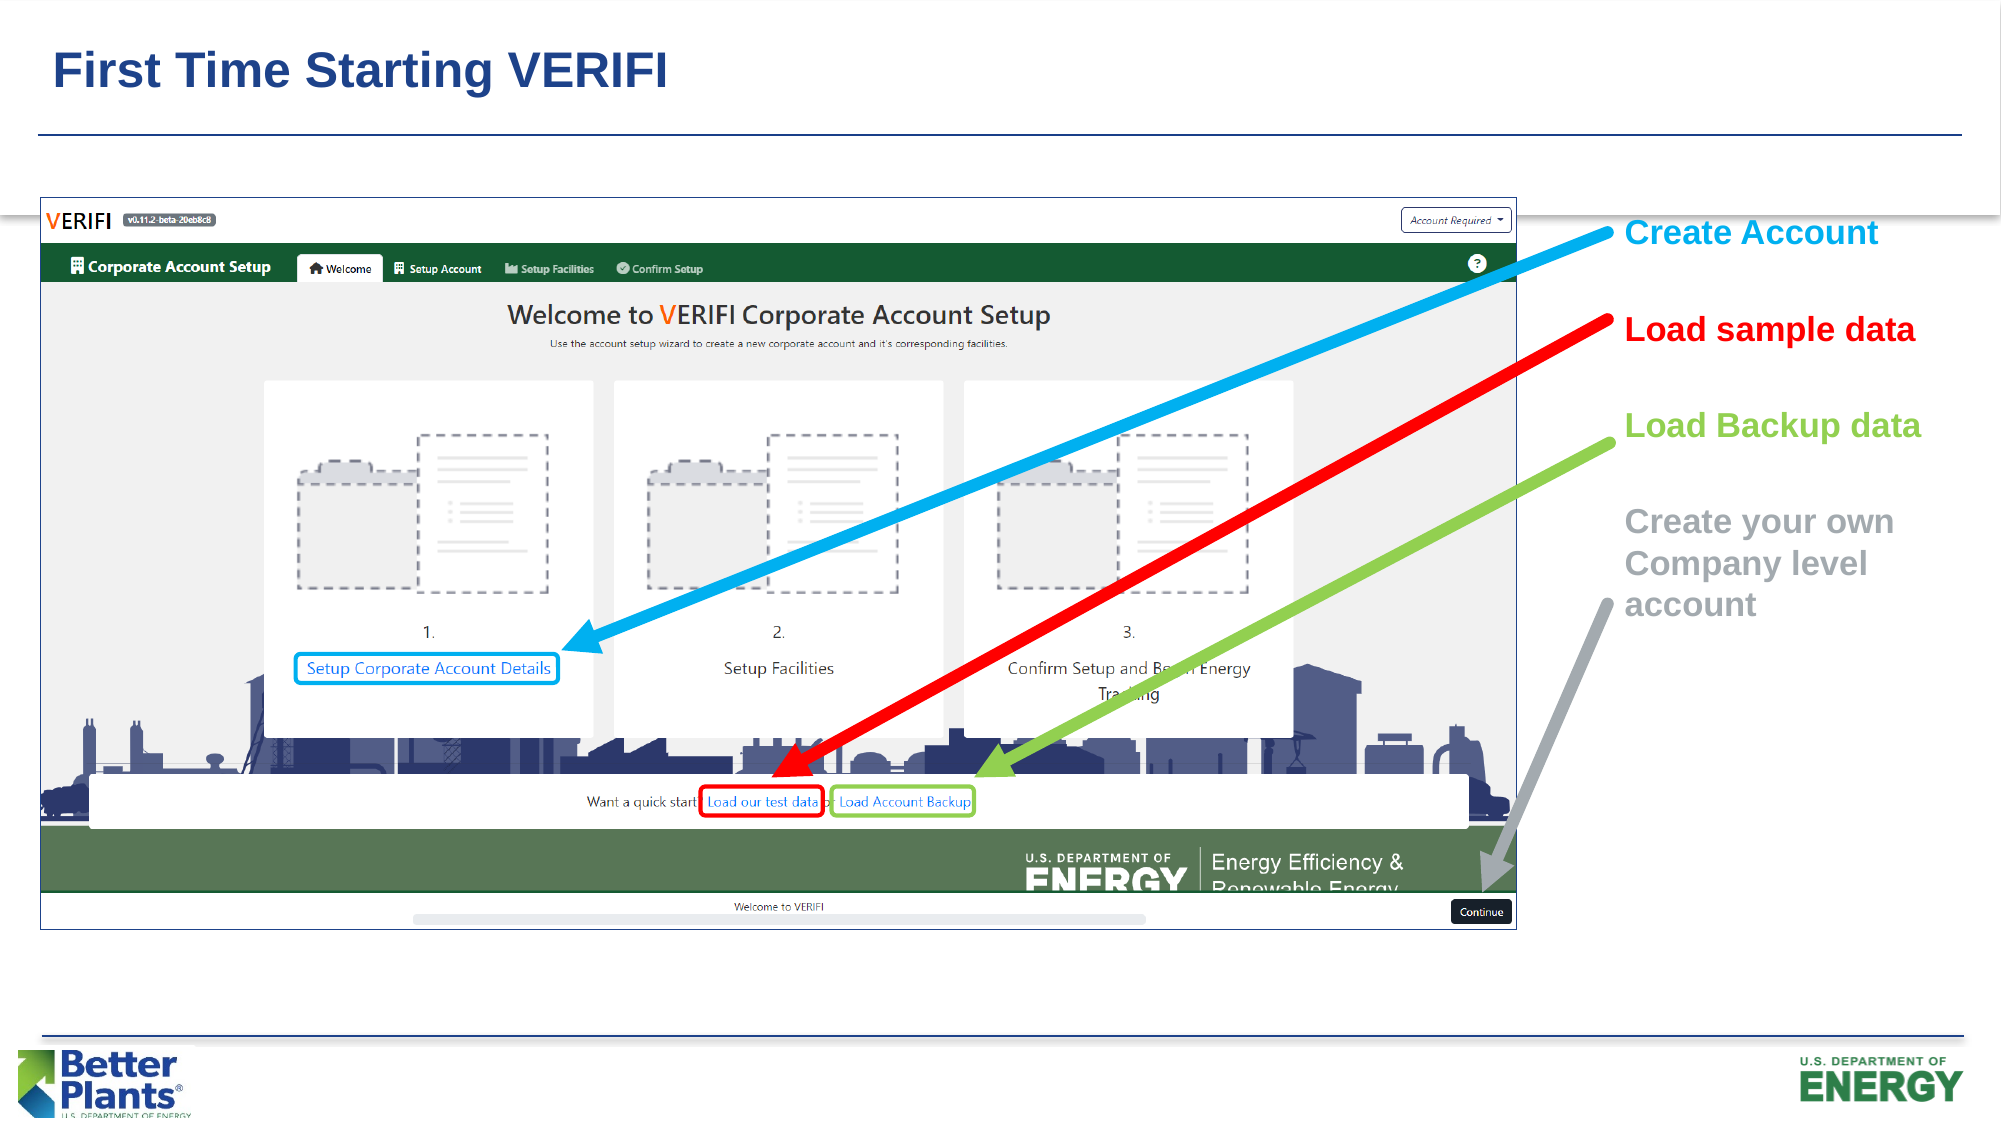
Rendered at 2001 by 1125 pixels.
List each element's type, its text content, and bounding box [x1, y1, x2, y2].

picture [40, 197, 1517, 931]
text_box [771, 659, 968, 778]
picture [1798, 1051, 1964, 1108]
picture [18, 1050, 191, 1118]
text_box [560, 232, 1608, 651]
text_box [1482, 657, 1608, 893]
list Create Account Load sample data Load Backup data Create your own Company level account [1609, 202, 1940, 683]
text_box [973, 659, 1477, 778]
title First Time Starting VERIFI [37, 15, 1963, 120]
